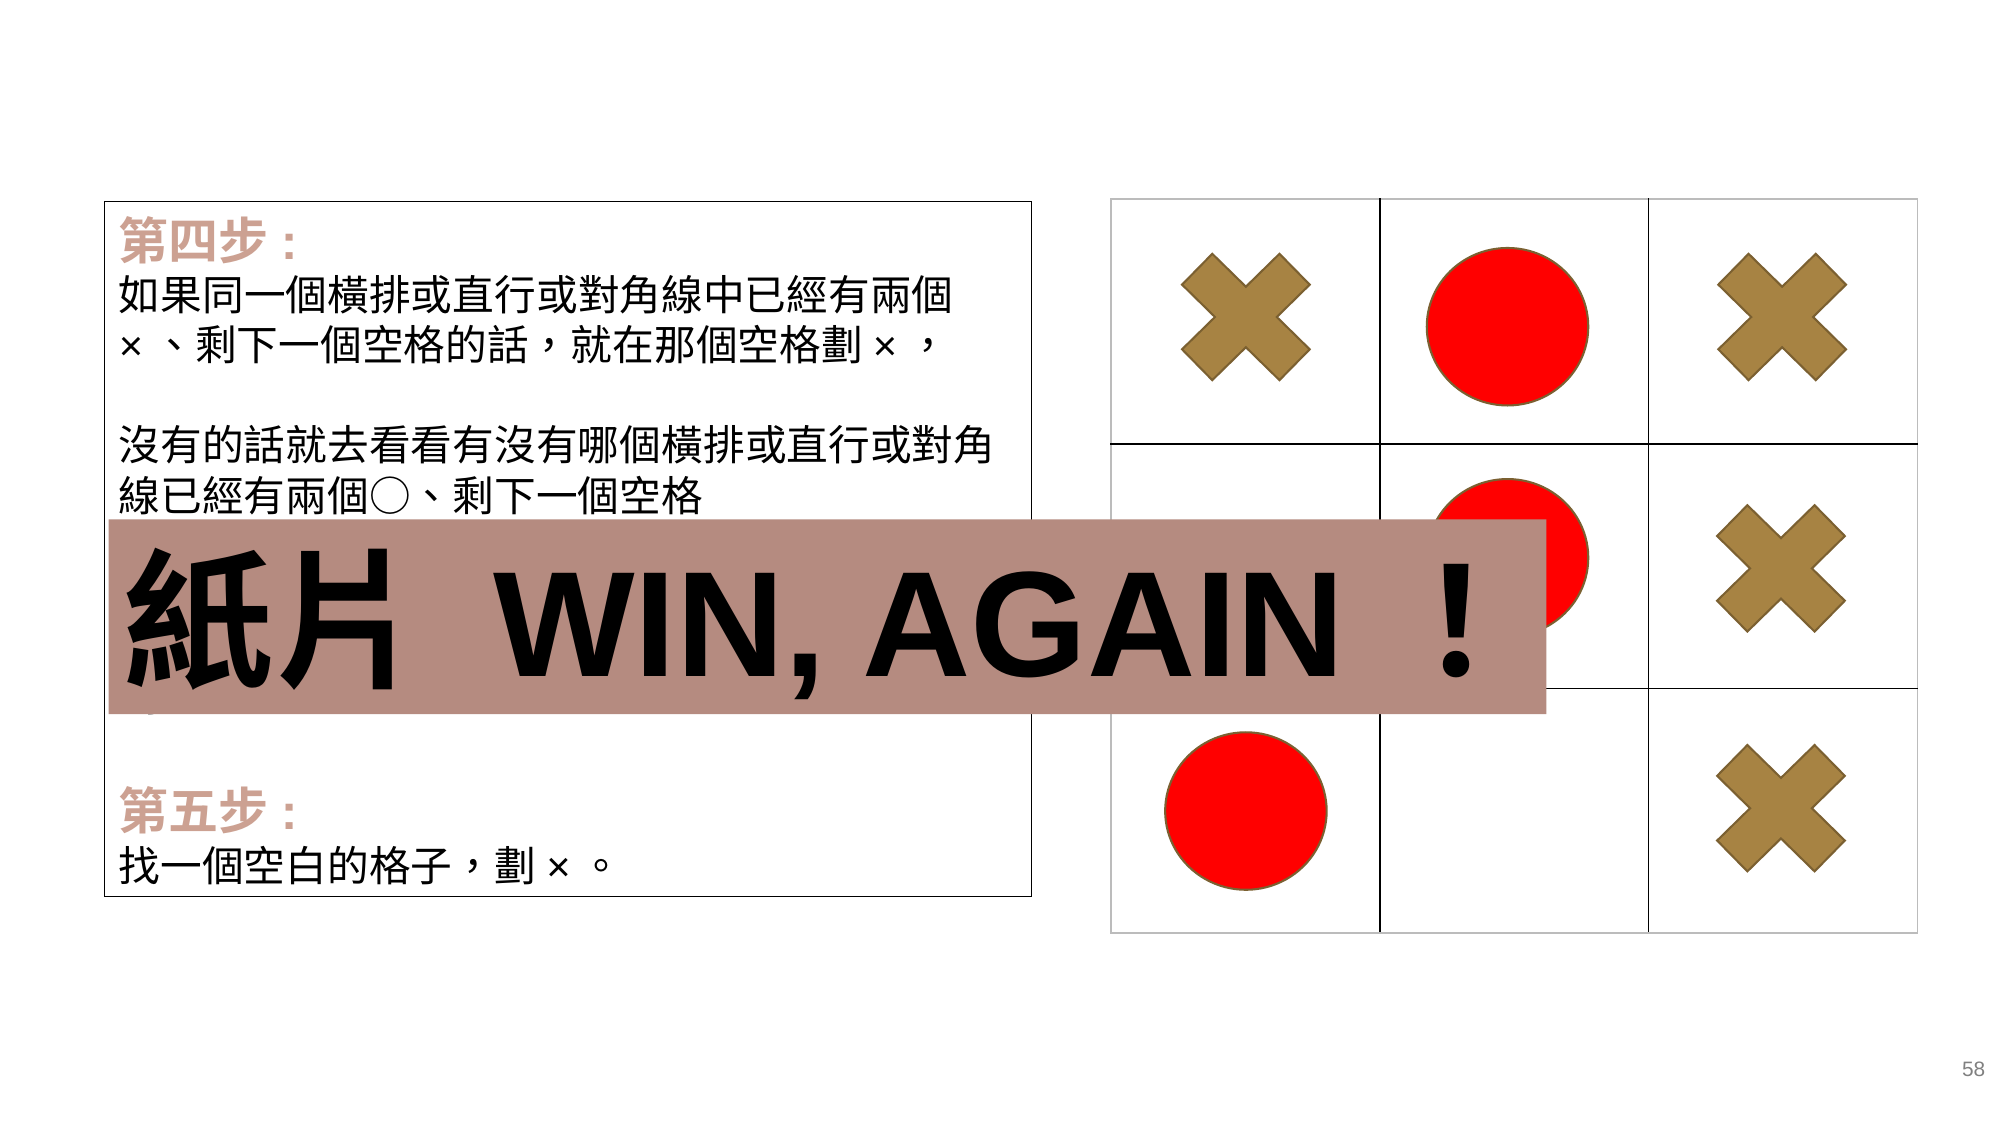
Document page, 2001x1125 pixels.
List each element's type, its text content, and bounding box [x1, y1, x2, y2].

table_cell [1112, 715, 1379, 932]
table_header [1649, 200, 1917, 443]
text_box [1715, 503, 1847, 633]
table_cell [1381, 445, 1648, 688]
table_header [1112, 200, 1379, 443]
text_box [1180, 252, 1312, 382]
table_header [1381, 200, 1648, 443]
table_cell [1381, 689, 1648, 932]
text_box [1164, 731, 1328, 891]
text_box [1715, 743, 1847, 873]
table_cell [1112, 445, 1379, 519]
text_box [1425, 246, 1590, 407]
text_box [1436, 478, 1590, 628]
table_cell [1649, 689, 1917, 932]
text_box 第四步: 如果同一個橫排或直行或對角線中已經有兩個×、剩下一個空格的話，就在那個空格劃×， 沒有的話就去看看有沒有哪個橫排或直行或對角線已經有兩個○、剩下一個空格 ，有這種情形就在空格的地方劃×， 上面兩個情況都沒有發生，就找一個空白的角落劃×。 第五步: 找一個空白的格子，劃×。 [104, 201, 1032, 897]
slide_number 58 [1522, 1050, 2000, 1085]
table_cell [1649, 445, 1917, 688]
text_box [1716, 252, 1848, 382]
text_box 紙片 WIN, AGAIN！ [108, 519, 1547, 715]
